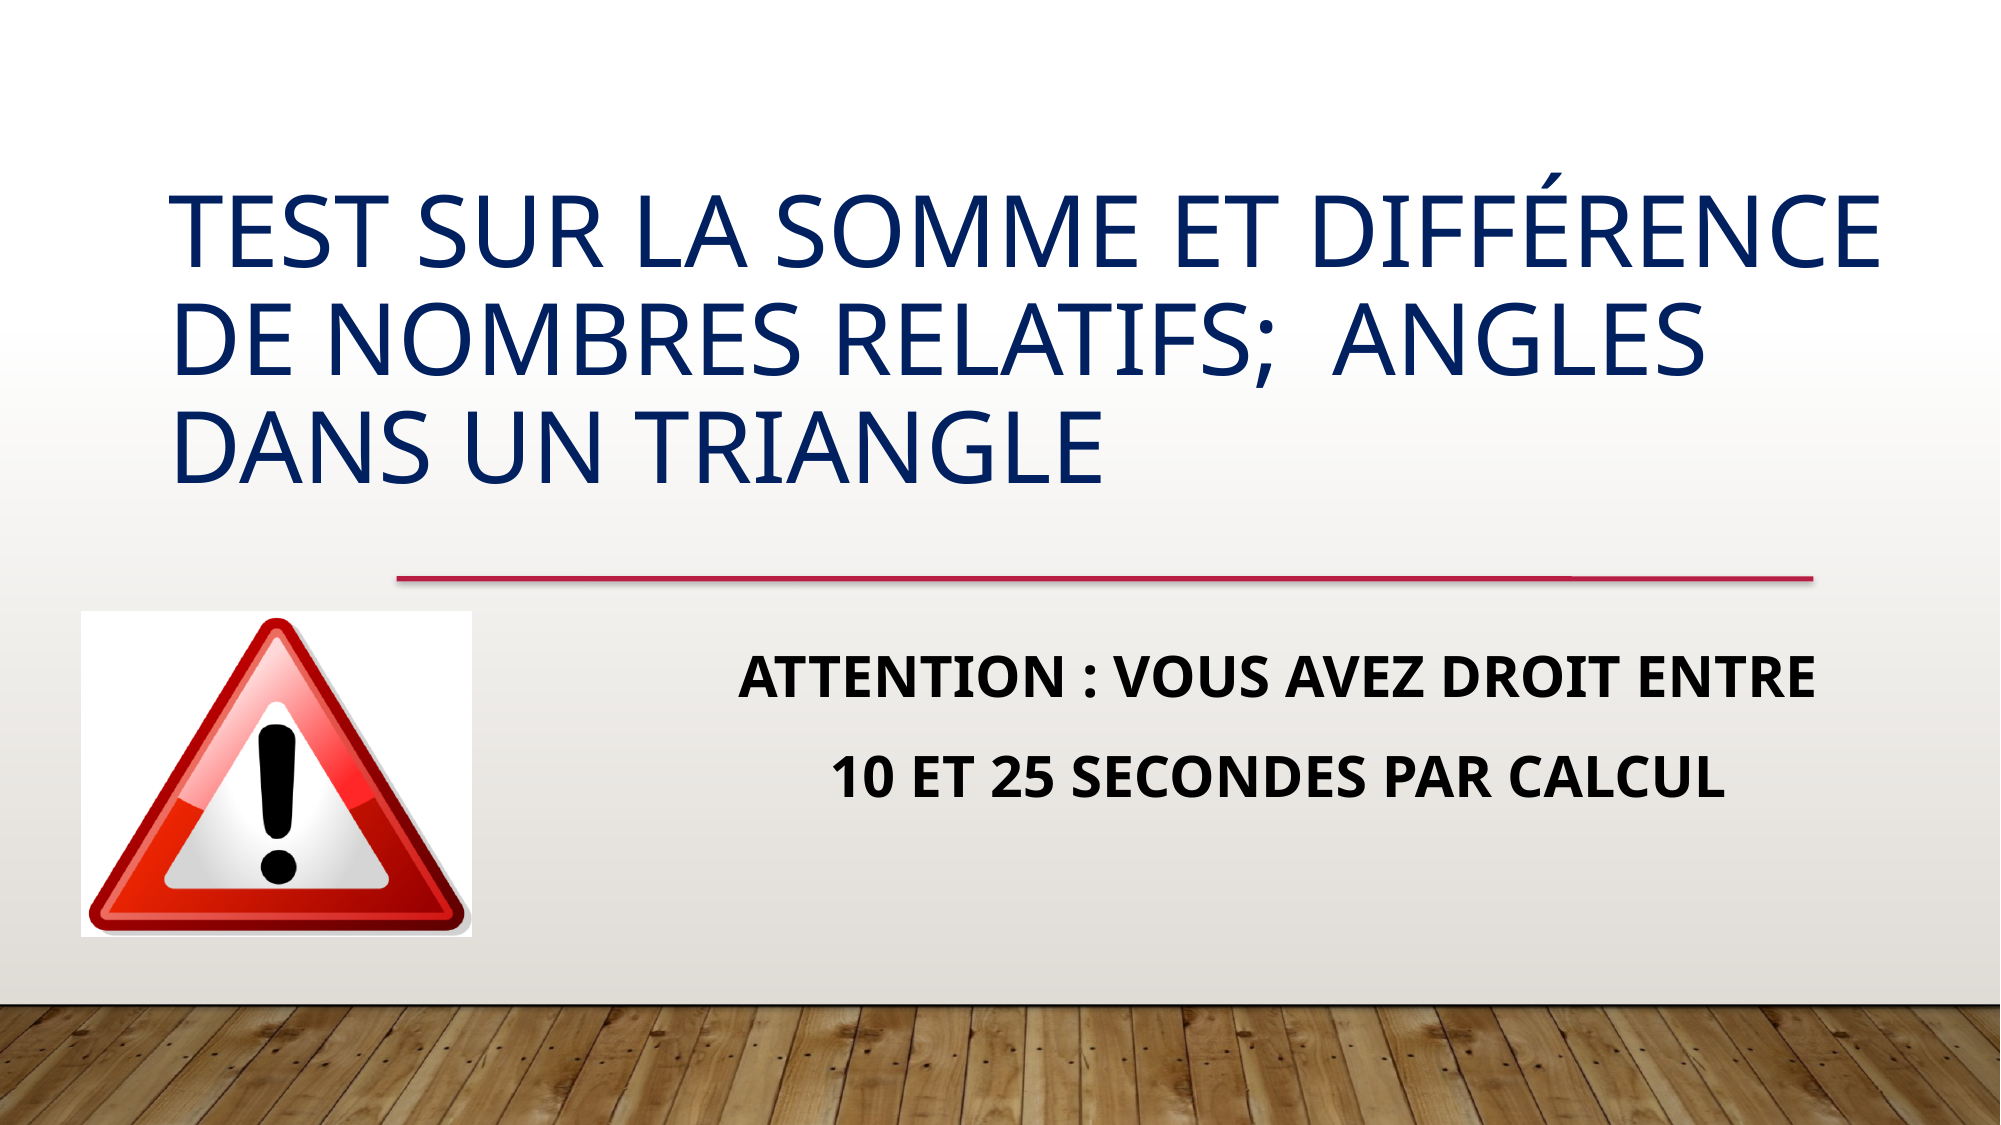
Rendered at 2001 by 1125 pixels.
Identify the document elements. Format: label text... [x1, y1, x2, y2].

text_box Attention : vous avez droit ENTRE 10 ET 25 secondes par calcul [528, 554, 2000, 827]
picture [80, 611, 472, 938]
text_box Test sur la somme et diffÉRENCE DE NOMBRES RELATIFS; ANGLES DANS UN TRIANGLE [153, 134, 1935, 506]
picture [0, 1007, 2000, 1125]
